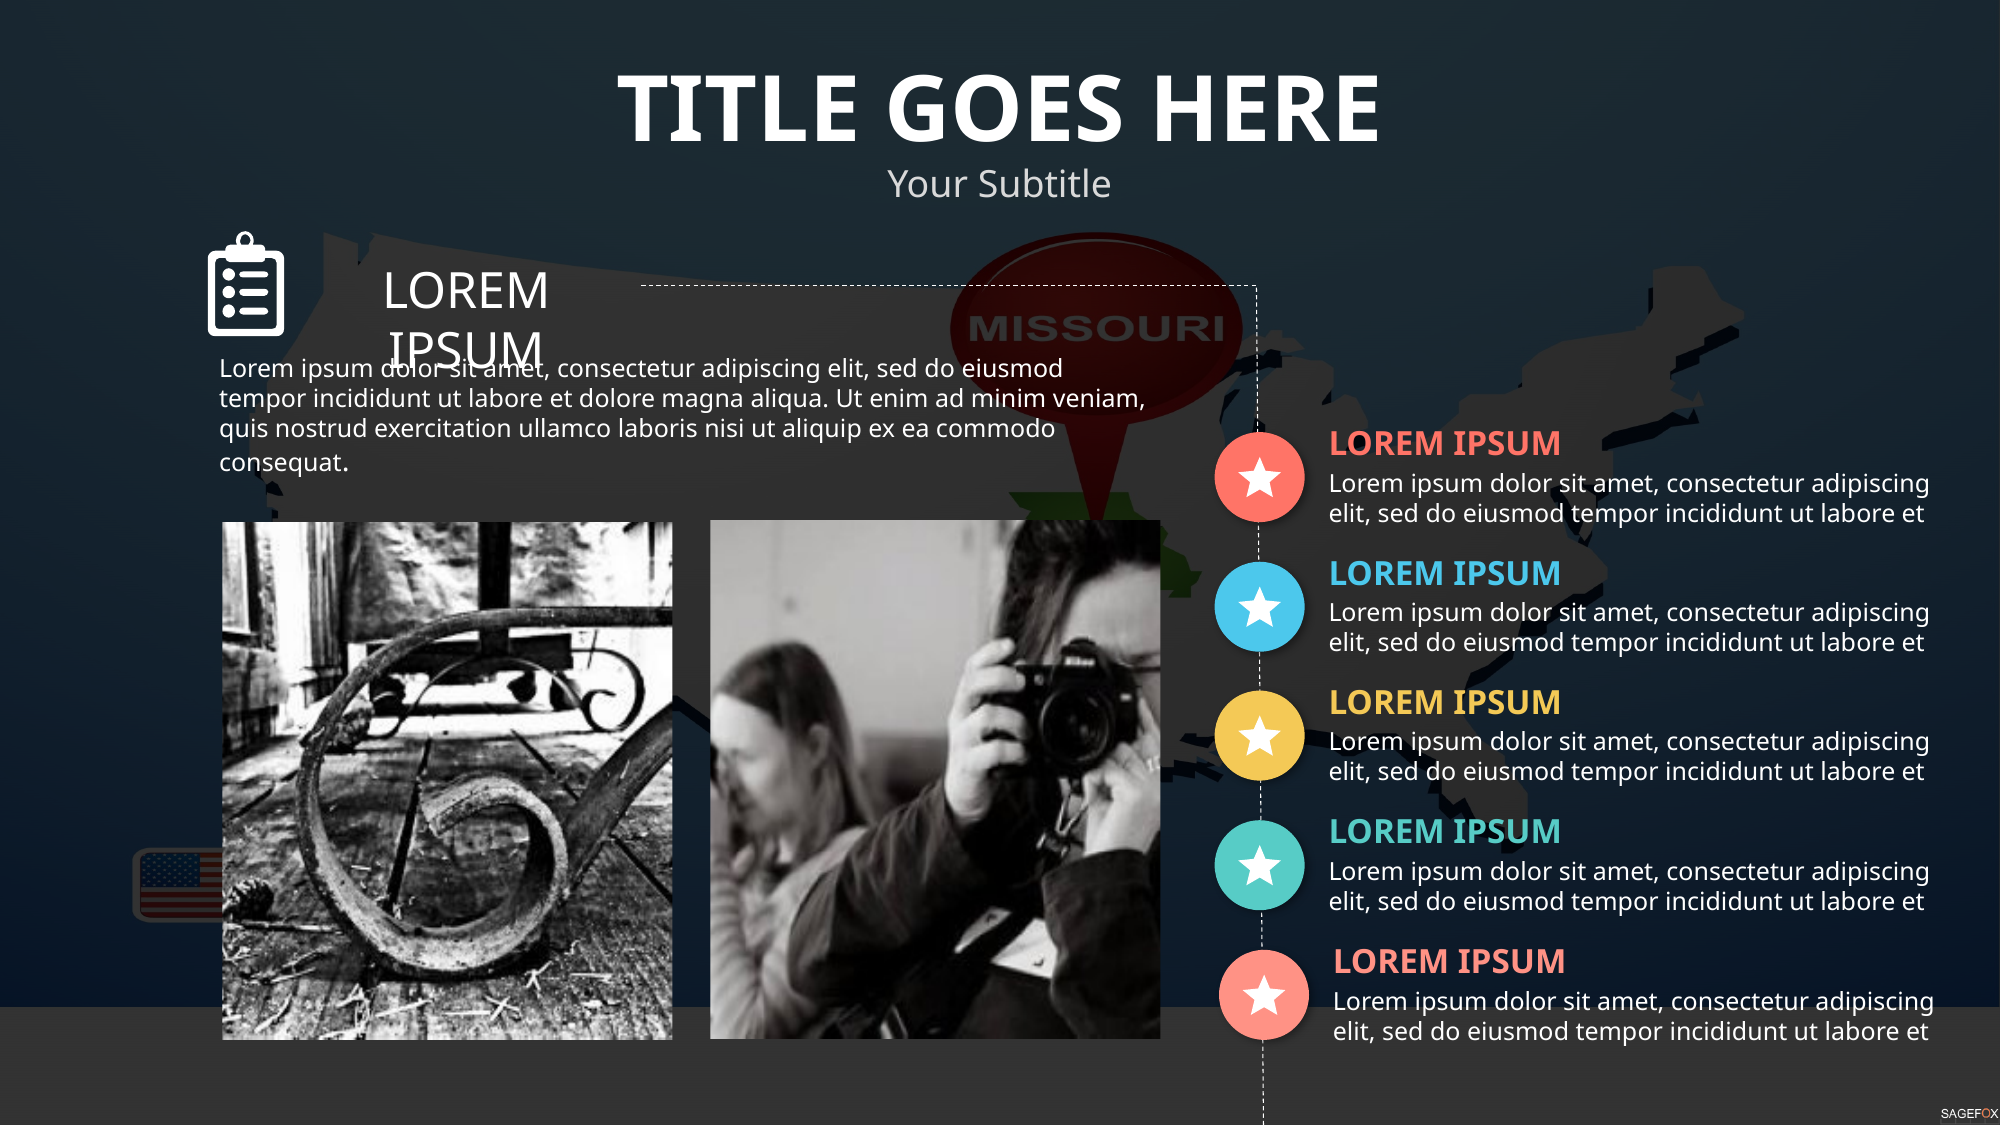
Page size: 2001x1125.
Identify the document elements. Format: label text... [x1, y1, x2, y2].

text_box LOREM IPSUM Lorem ipsum dolor sit amet, consectetur adipiscing elit, sed do eiusmod tempor incididunt ut labore et [1318, 675, 1953, 791]
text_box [1256, 1040, 1264, 1125]
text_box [1214, 820, 1305, 911]
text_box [1256, 781, 1264, 820]
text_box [1218, 949, 1309, 1040]
text_box LOREM IPSUM Lorem ipsum dolor sit amet, consectetur adipiscing elit, sed do eiusmod tempor incididunt ut labore et [1318, 417, 1953, 533]
text_box [221, 521, 673, 1041]
text_box [709, 520, 1161, 1039]
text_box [1256, 287, 1264, 432]
text_box TITLE GOES HERE Your Subtitle [548, 42, 1452, 212]
text_box LOREM IPSUM Lorem ipsum dolor sit amet, consectetur adipiscing elit, sed do eiusmod tempor incididunt ut labore et [1318, 805, 1953, 921]
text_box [1256, 523, 1264, 561]
text_box LOREM IPSUM Lorem ipsum dolor sit amet, consectetur adipiscing elit, sed do eiusmod tempor incididunt ut labore et [1322, 935, 1958, 1050]
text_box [1256, 911, 1264, 949]
picture [0, 0, 2001, 1125]
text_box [1256, 652, 1264, 690]
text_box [1214, 690, 1305, 781]
text_box LOREM IPSUM [292, 250, 642, 344]
text_box LOREM IPSUM Lorem ipsum dolor sit amet, consectetur adipiscing elit, sed do eiusmod tempor incididunt ut labore et [1318, 546, 1953, 662]
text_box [1214, 561, 1305, 652]
text_box Lorem ipsum dolor sit amet, consectetur adipiscing elit, sed do eiusmod tempor incididunt ut labore et dolore magna aliqua. Ut enim ad minim veniam, quis nostrud exercitation ullamco laboris nisi ut aliquip ex ea commodo consequat. [204, 344, 1168, 485]
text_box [1214, 432, 1305, 523]
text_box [207, 231, 285, 337]
